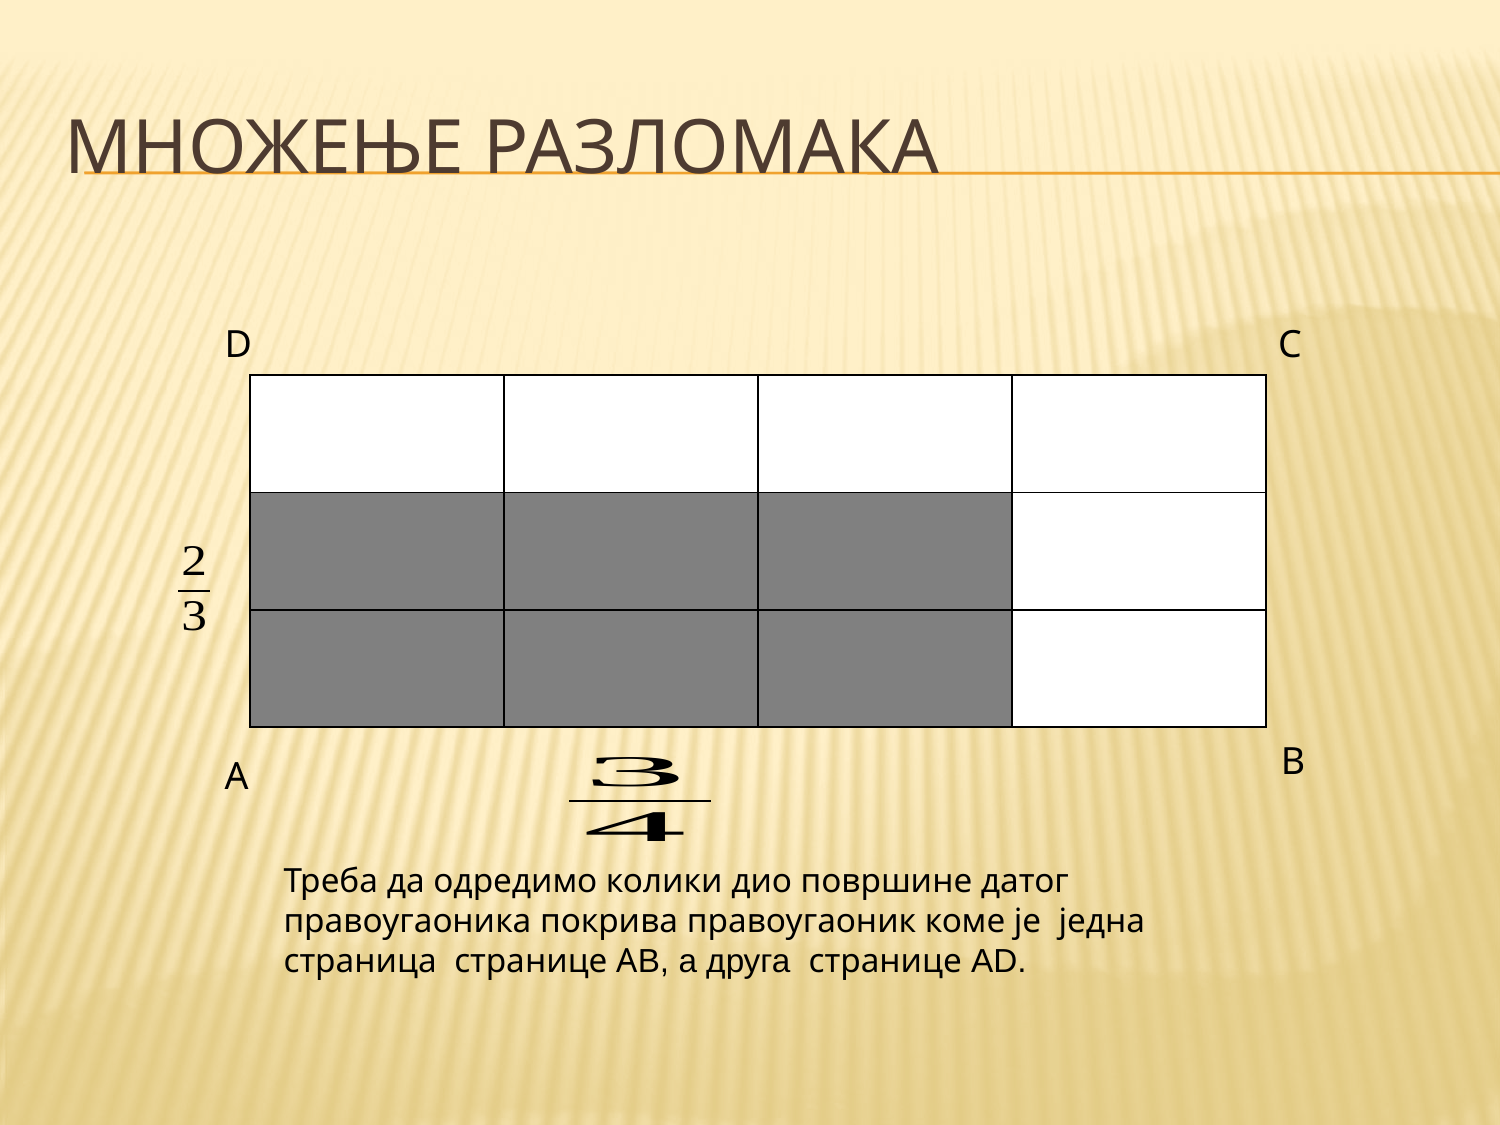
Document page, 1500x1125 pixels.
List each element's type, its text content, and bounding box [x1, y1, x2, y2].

table_header [505, 376, 757, 492]
text_box D [209, 312, 248, 373]
table_cell [759, 493, 1011, 609]
title Множење разломака [50, 75, 1475, 213]
table_cell [251, 611, 503, 726]
text_box C [1267, 312, 1293, 373]
table_cell [1013, 611, 1265, 726]
table_header [251, 376, 503, 492]
table_cell [251, 493, 503, 609]
table_cell [759, 611, 1011, 726]
text_box A [209, 744, 248, 805]
table_cell [505, 493, 757, 609]
table_header [759, 376, 1011, 492]
text_box B [1266, 729, 1317, 790]
table_cell [505, 611, 757, 726]
table_header [1013, 376, 1265, 492]
table_cell [1013, 493, 1265, 609]
